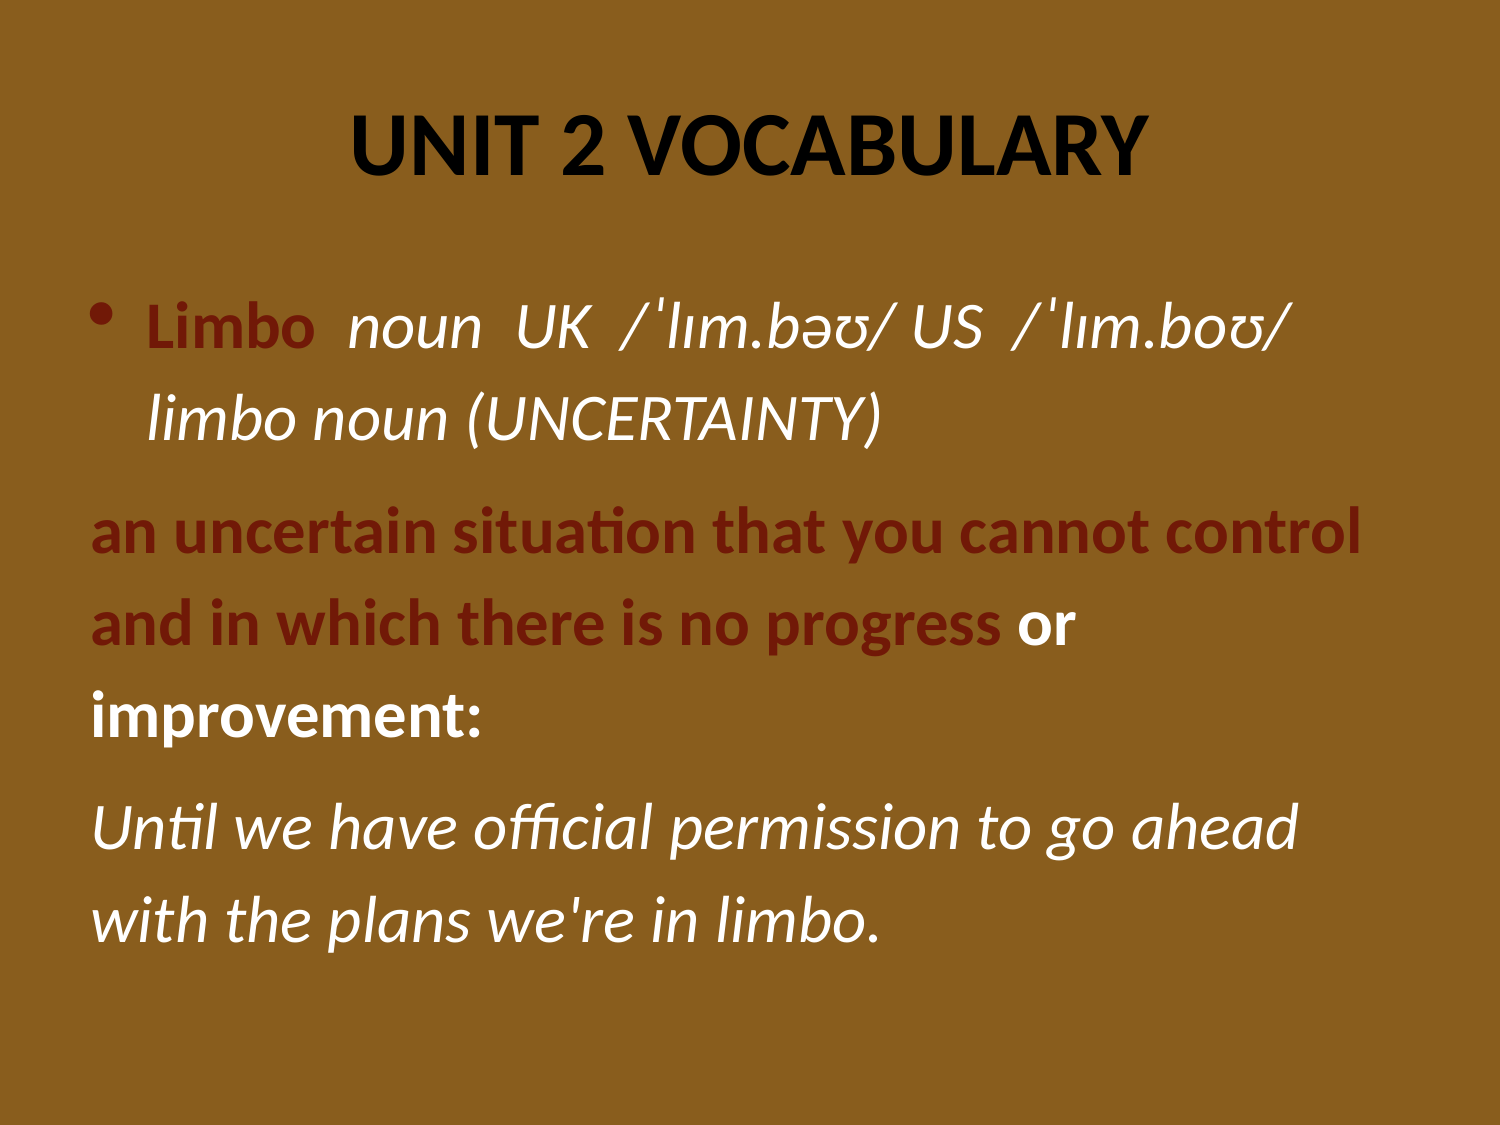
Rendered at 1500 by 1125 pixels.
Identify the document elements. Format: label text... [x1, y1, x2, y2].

title UNIT 2 VOCABULARY [75, 45, 1425, 233]
list Limbo noun UK /ˈlɪm.bəʊ/ US /ˈlɪm.boʊ/ limbo noun (UNCERTAINTY) an uncertain situation that you cannot control and in which there is no progress or improvement: Until we have official permission to go ahead with the plans we're in limbo. [75, 262, 1425, 1005]
